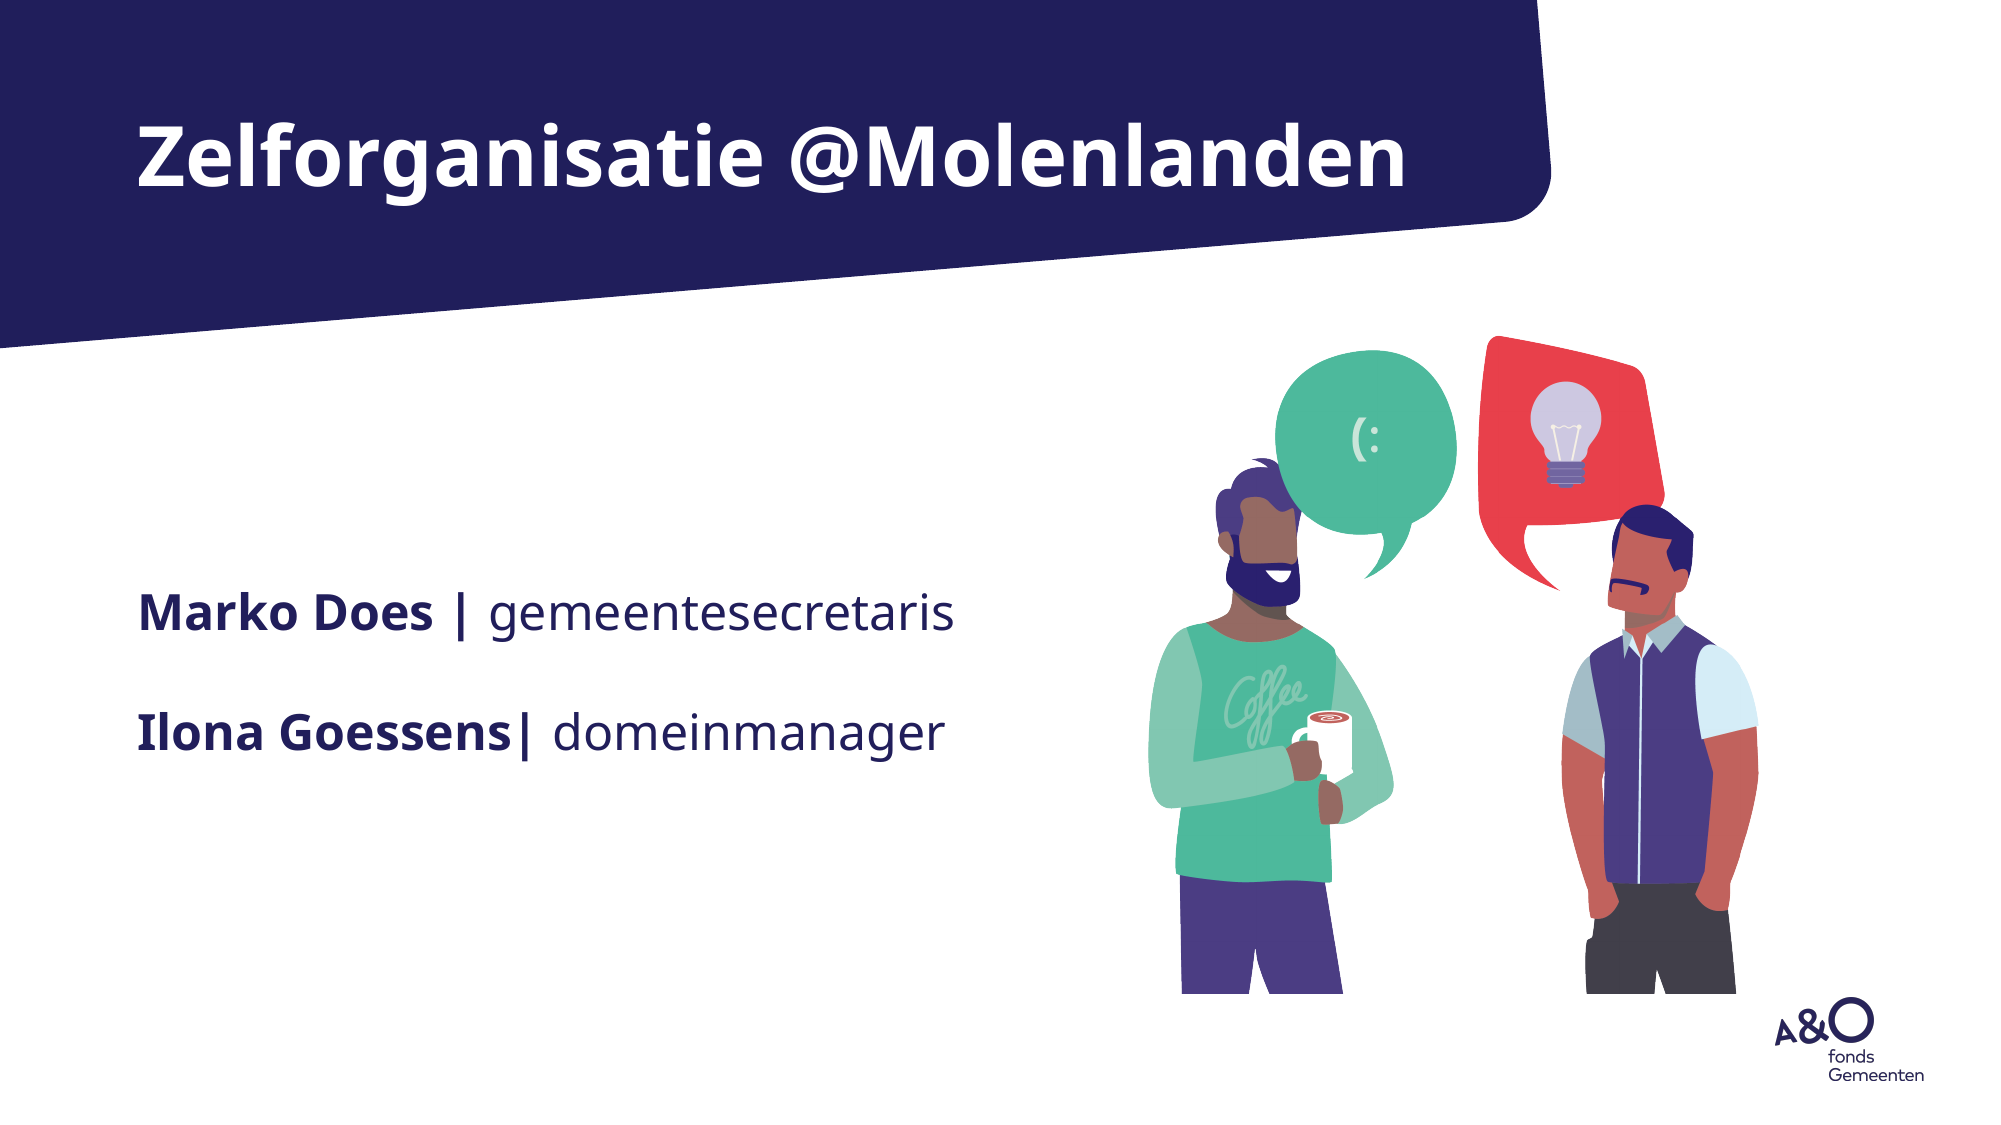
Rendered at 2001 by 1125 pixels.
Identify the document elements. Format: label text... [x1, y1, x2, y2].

picture [1775, 997, 1949, 1081]
title Zelforganisatie @Molenlanden [137, 95, 1862, 214]
picture [1015, 306, 1862, 994]
list Marko Does | gemeentesecretaris Ilona Goessens| domeinmanager [137, 342, 1059, 1030]
